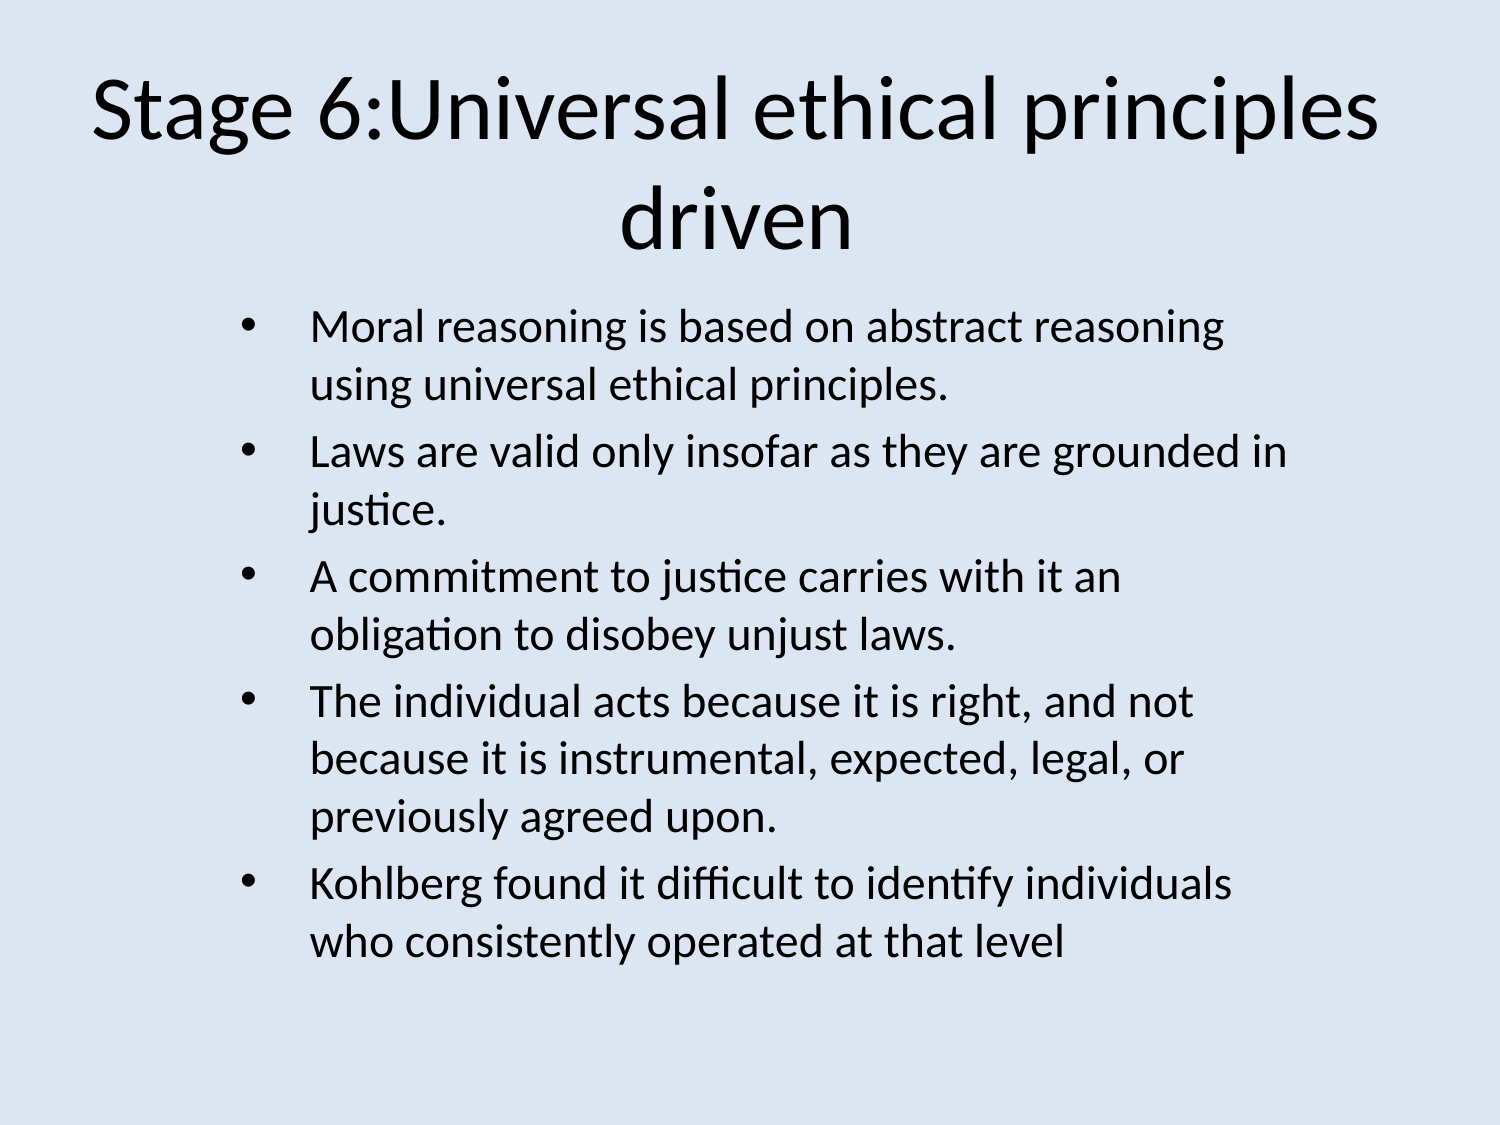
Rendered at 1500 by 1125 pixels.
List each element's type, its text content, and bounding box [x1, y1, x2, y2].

title Stage 6:Universal ethical principles driven [24, 37, 1450, 279]
subtitle Moral reasoning is based on abstract reasoning using universal ethical principles. Laws are valid only insofar as they are grounded in justice. A commitment to justice carries with it an obligation to disobey unjust laws. The individual acts because it is right, and not because it is instrumental, expected, legal, or previously agreed upon. Kohlberg found it difficult to identify individuals who consistently operated at that level [225, 287, 1325, 975]
